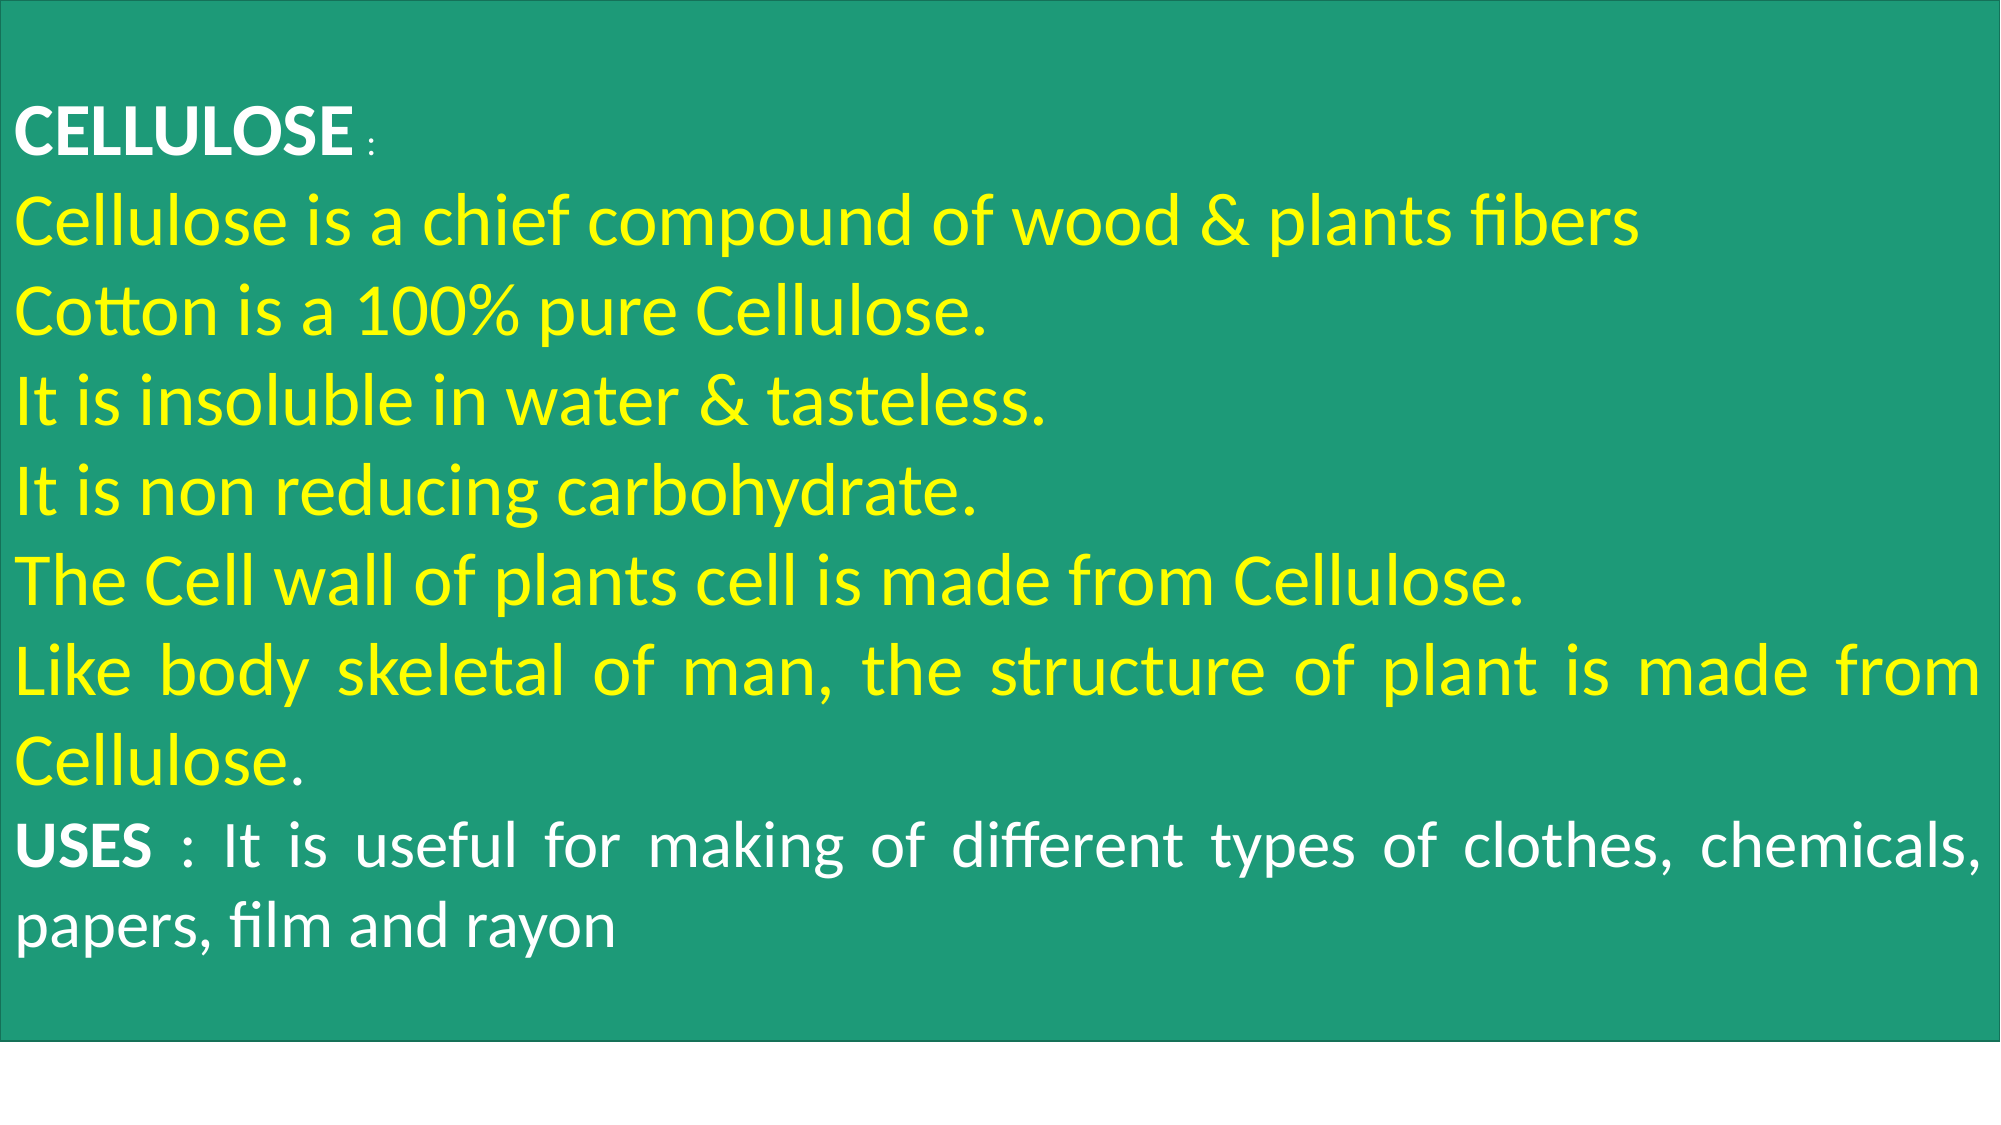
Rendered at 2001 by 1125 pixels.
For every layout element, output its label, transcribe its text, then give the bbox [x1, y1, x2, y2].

text_box CELLULOSE : Cellulose is a chief compound of wood & plants fibers Cotton is a 100% pure Cellulose. It is insoluble in water & tasteless. It is non reducing carbohydrate. The Cell wall of plants cell is made from Cellulose. Like body skeletal of man, the structure of plant is made from Cellulose. USES : It is useful for making of different types of clothes, chemicals, papers, film and rayon [0, 0, 2000, 1042]
